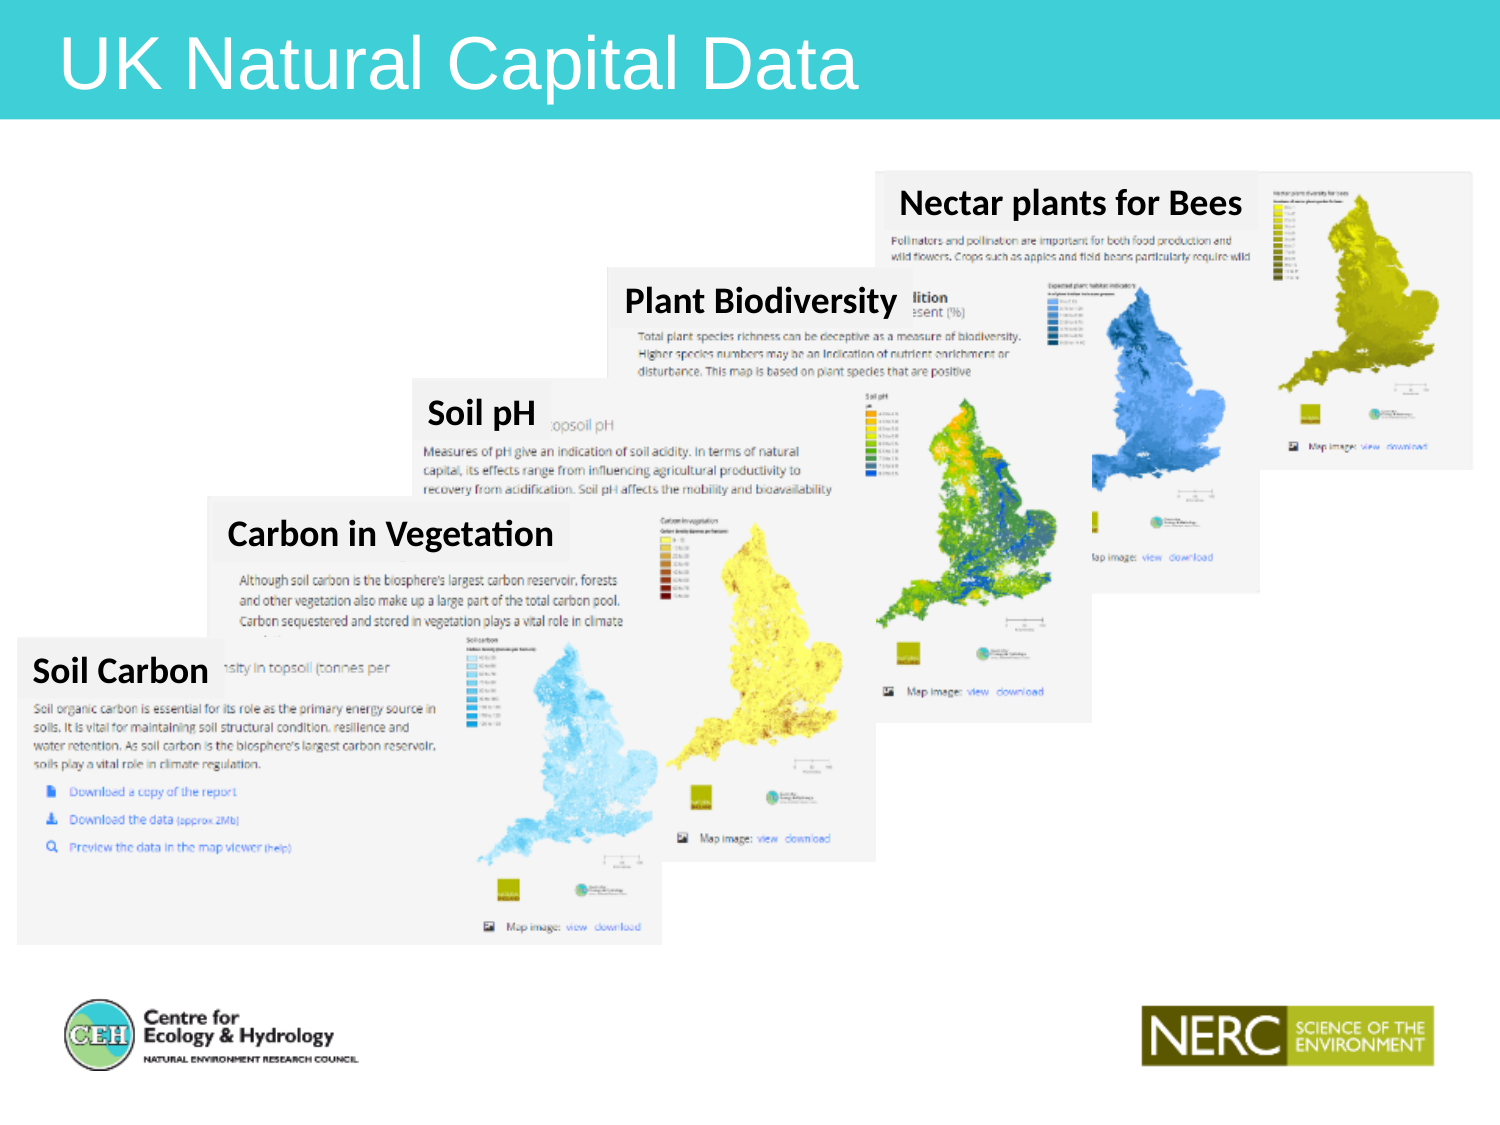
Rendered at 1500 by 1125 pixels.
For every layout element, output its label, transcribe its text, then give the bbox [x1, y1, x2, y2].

picture [1139, 1003, 1436, 1068]
picture [63, 998, 359, 1071]
list UK Natural Capital Data [0, 0, 1500, 120]
picture [16, 167, 1483, 946]
